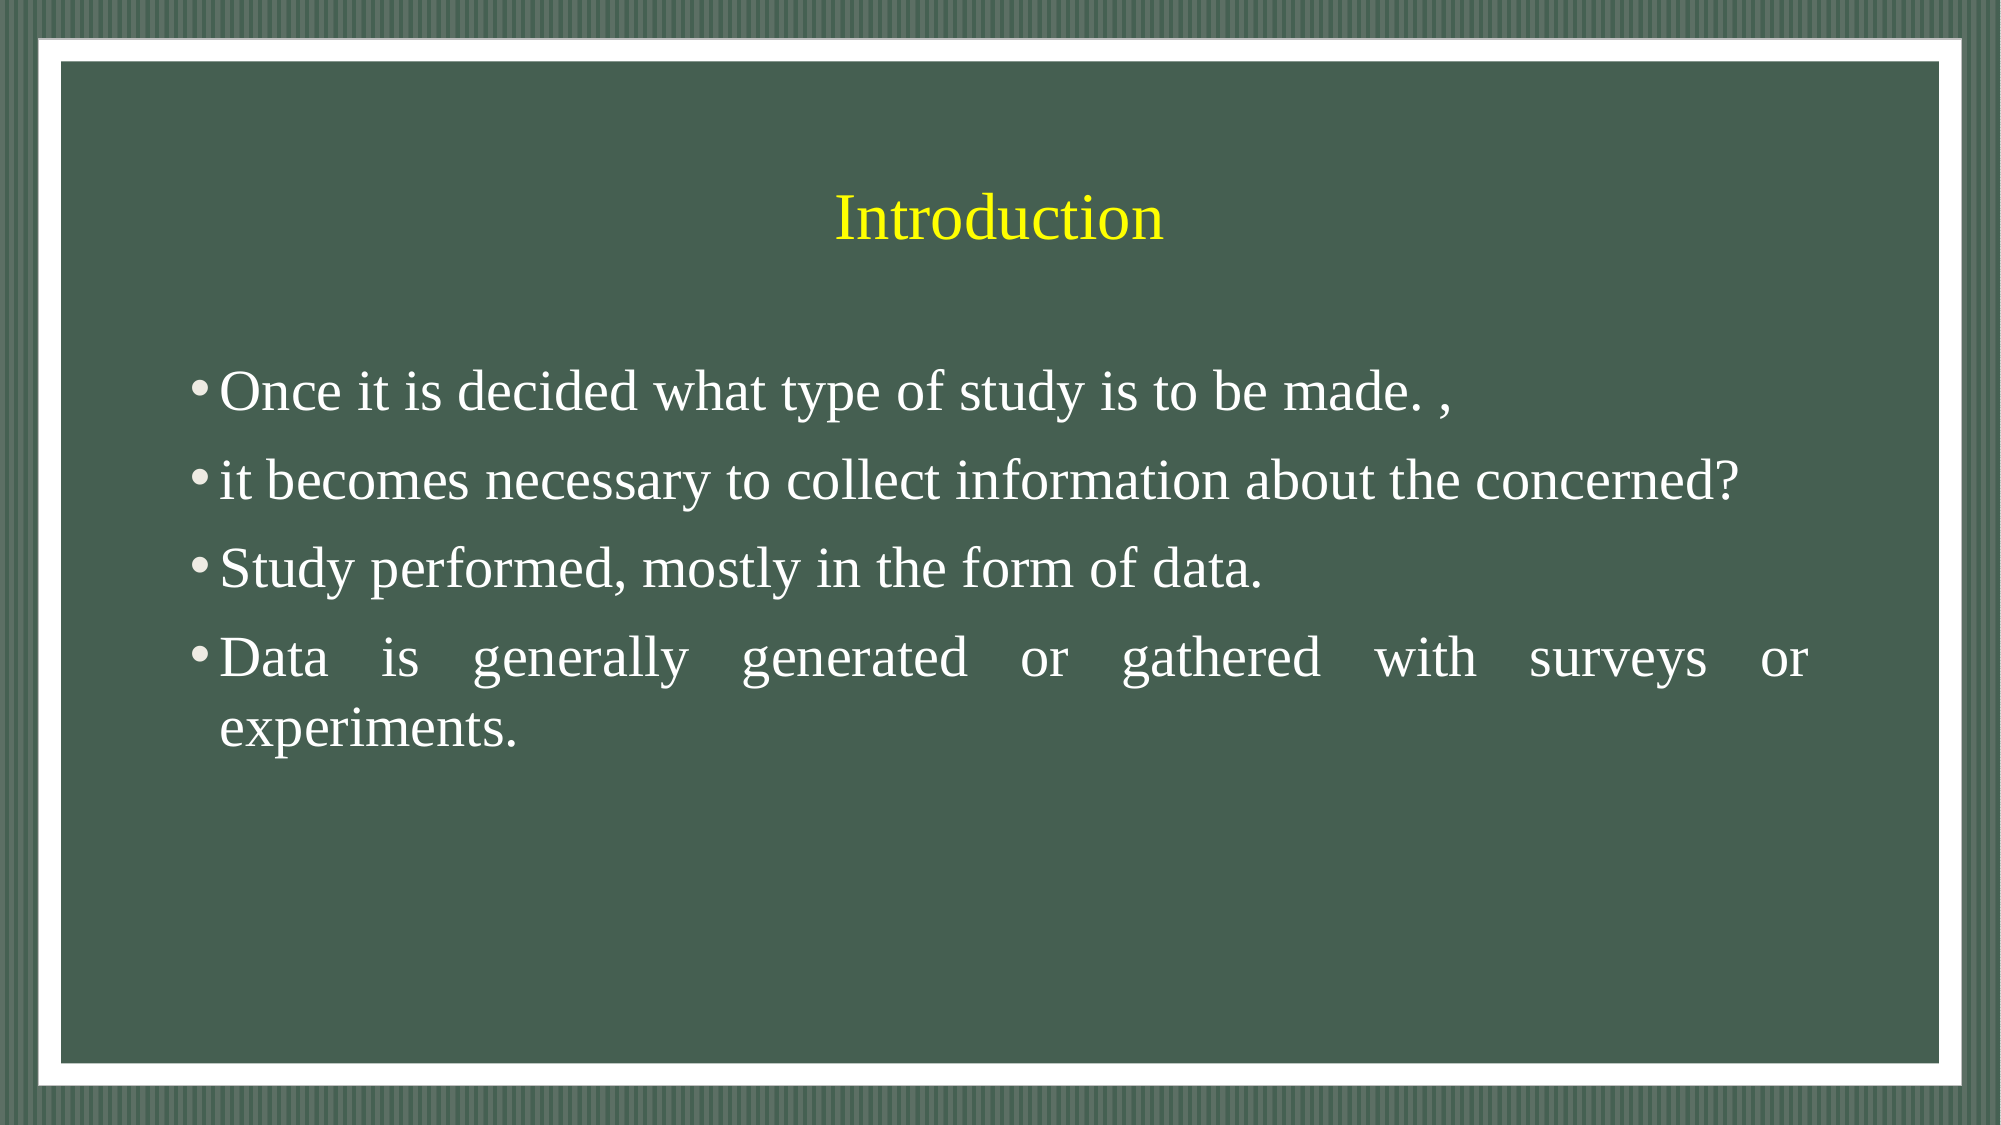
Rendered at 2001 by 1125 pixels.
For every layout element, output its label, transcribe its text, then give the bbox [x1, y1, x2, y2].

list Once it is decided what type of study is to be made. , it becomes necessary to collect information about the concerned? Study performed, mostly in the form of data. Data is generally generated or gathered with surveys or experiments. [174, 345, 1825, 990]
title Introduction [174, 105, 1825, 331]
